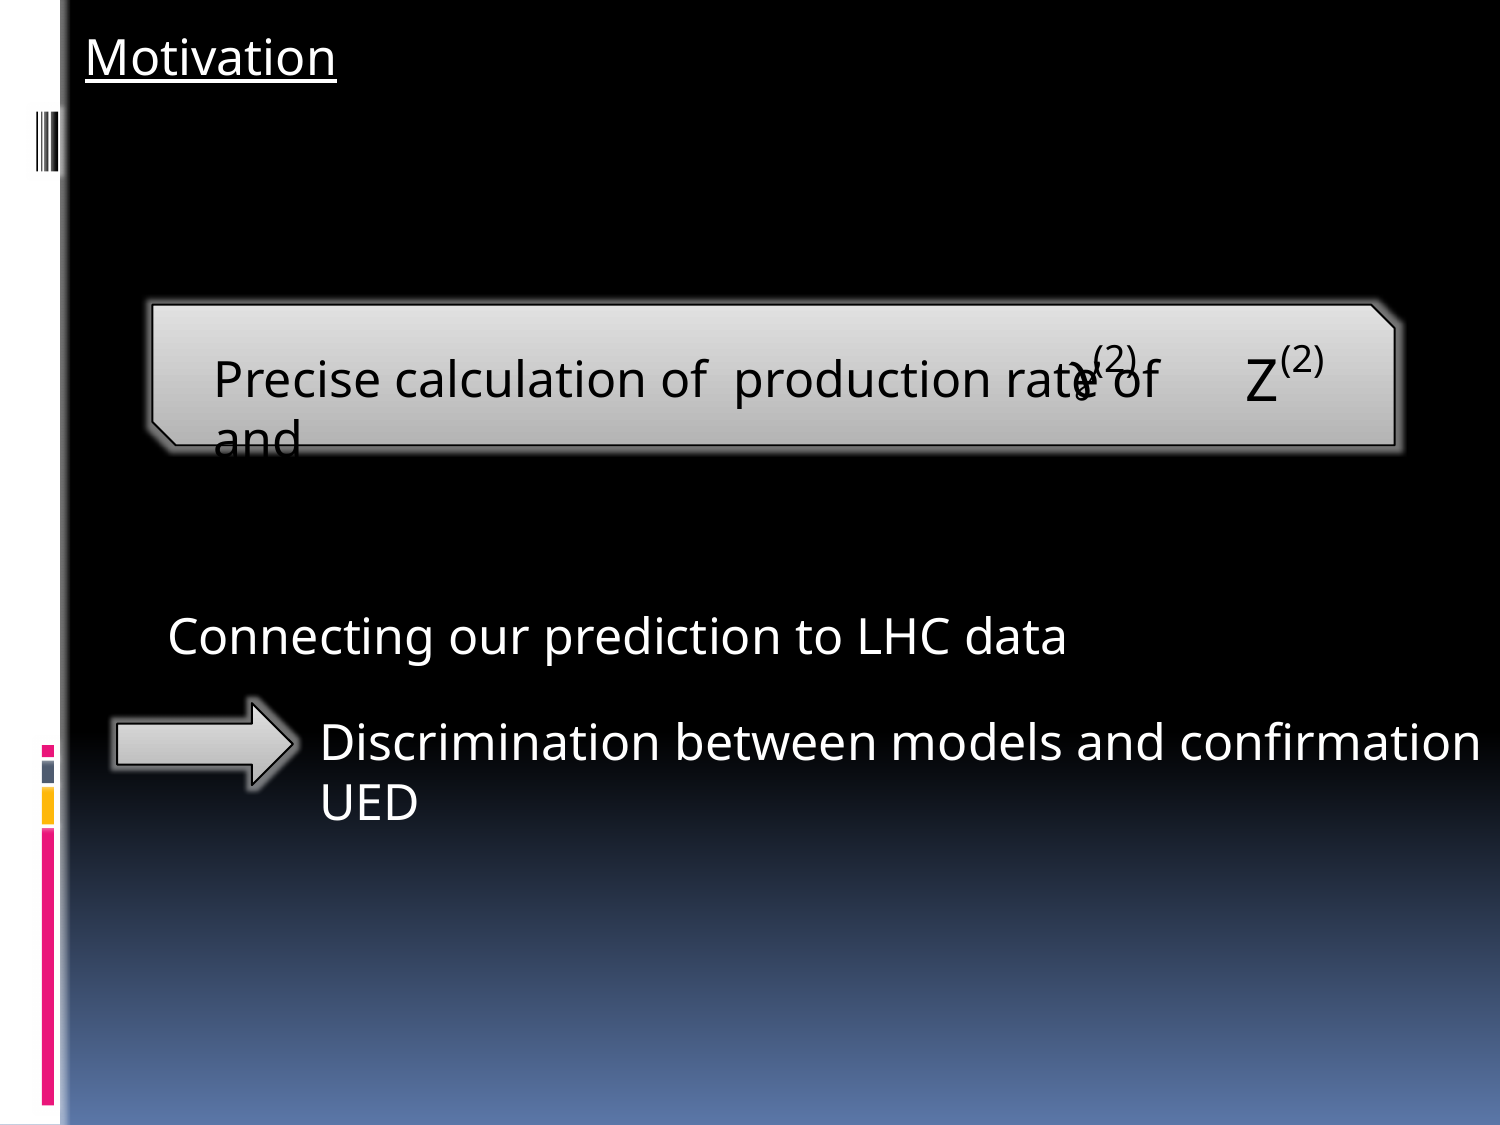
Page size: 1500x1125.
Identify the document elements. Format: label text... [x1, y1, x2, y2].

text_box Precise calculation of production rate of and [199, 339, 1313, 475]
text_box Z [1230, 336, 1348, 421]
text_box Discrimination between models and confirmation UED [304, 703, 1500, 838]
text_box g [1054, 324, 1161, 410]
text_box (2) [1078, 328, 1172, 388]
text_box (2) [1265, 328, 1360, 388]
text_box Motivation [70, 17, 469, 93]
text_box Connecting our prediction to LHC data [152, 597, 1184, 673]
text_box [151, 303, 1396, 447]
text_box [116, 702, 294, 787]
